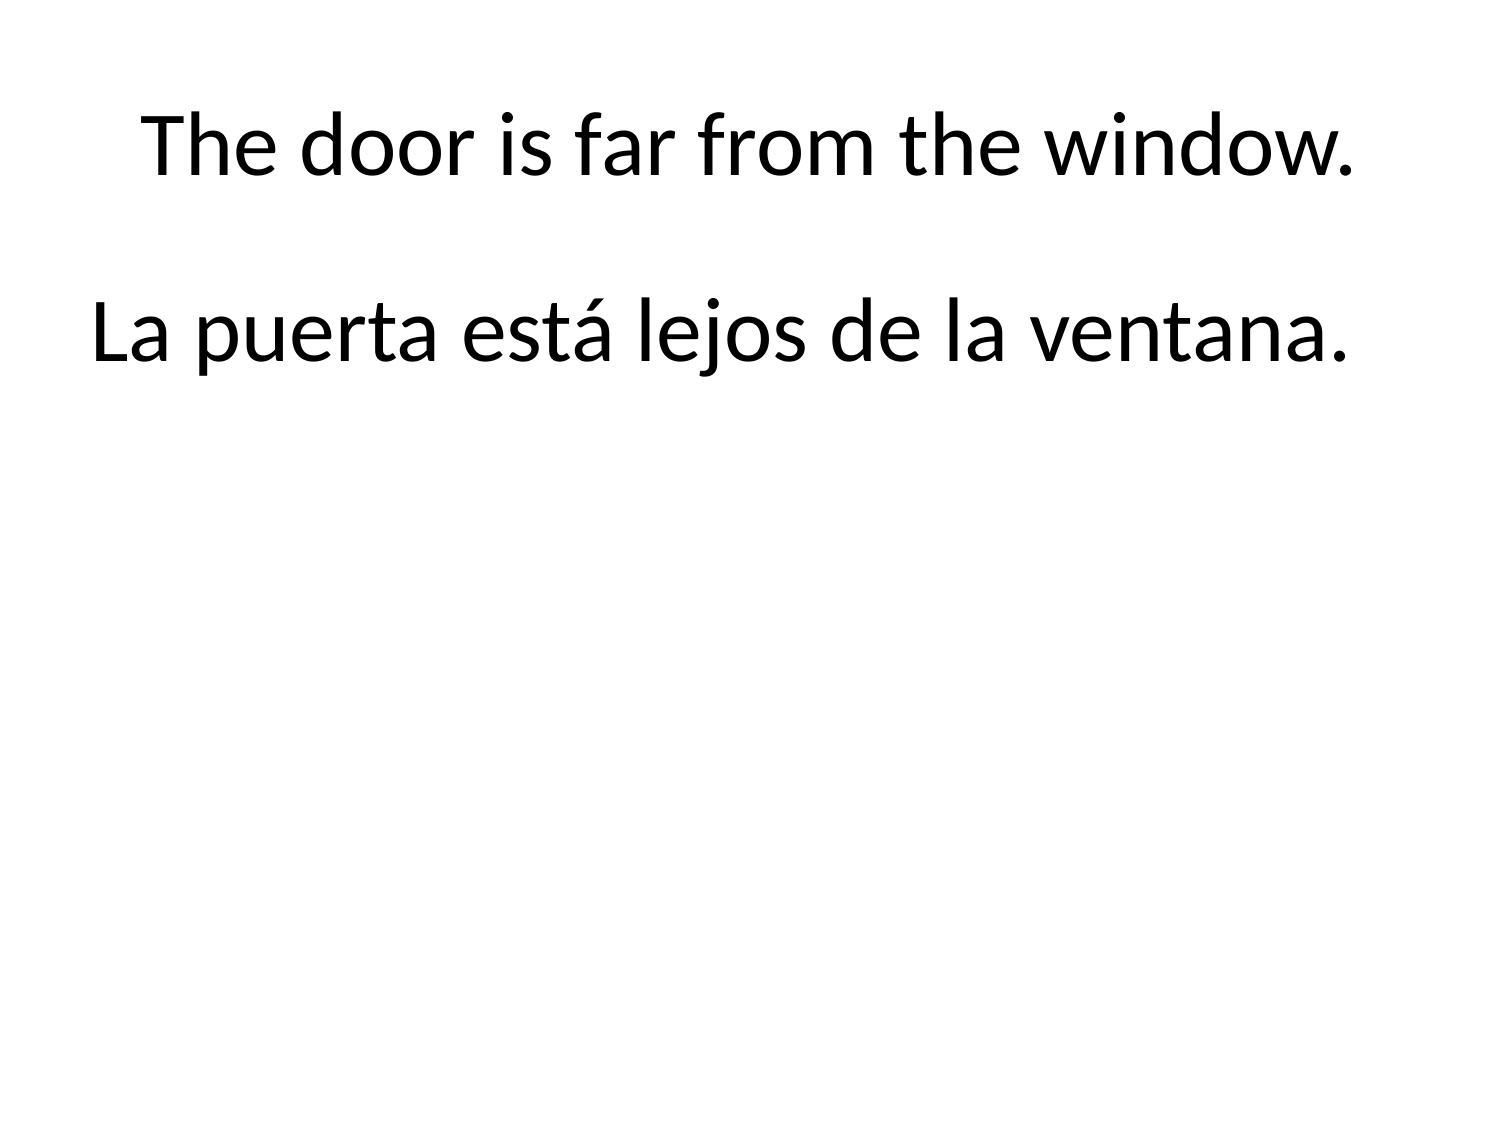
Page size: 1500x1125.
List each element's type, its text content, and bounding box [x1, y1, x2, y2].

list La puerta está lejos de la ventana. [75, 262, 1425, 1005]
title The door is far from the window. [75, 45, 1425, 233]
